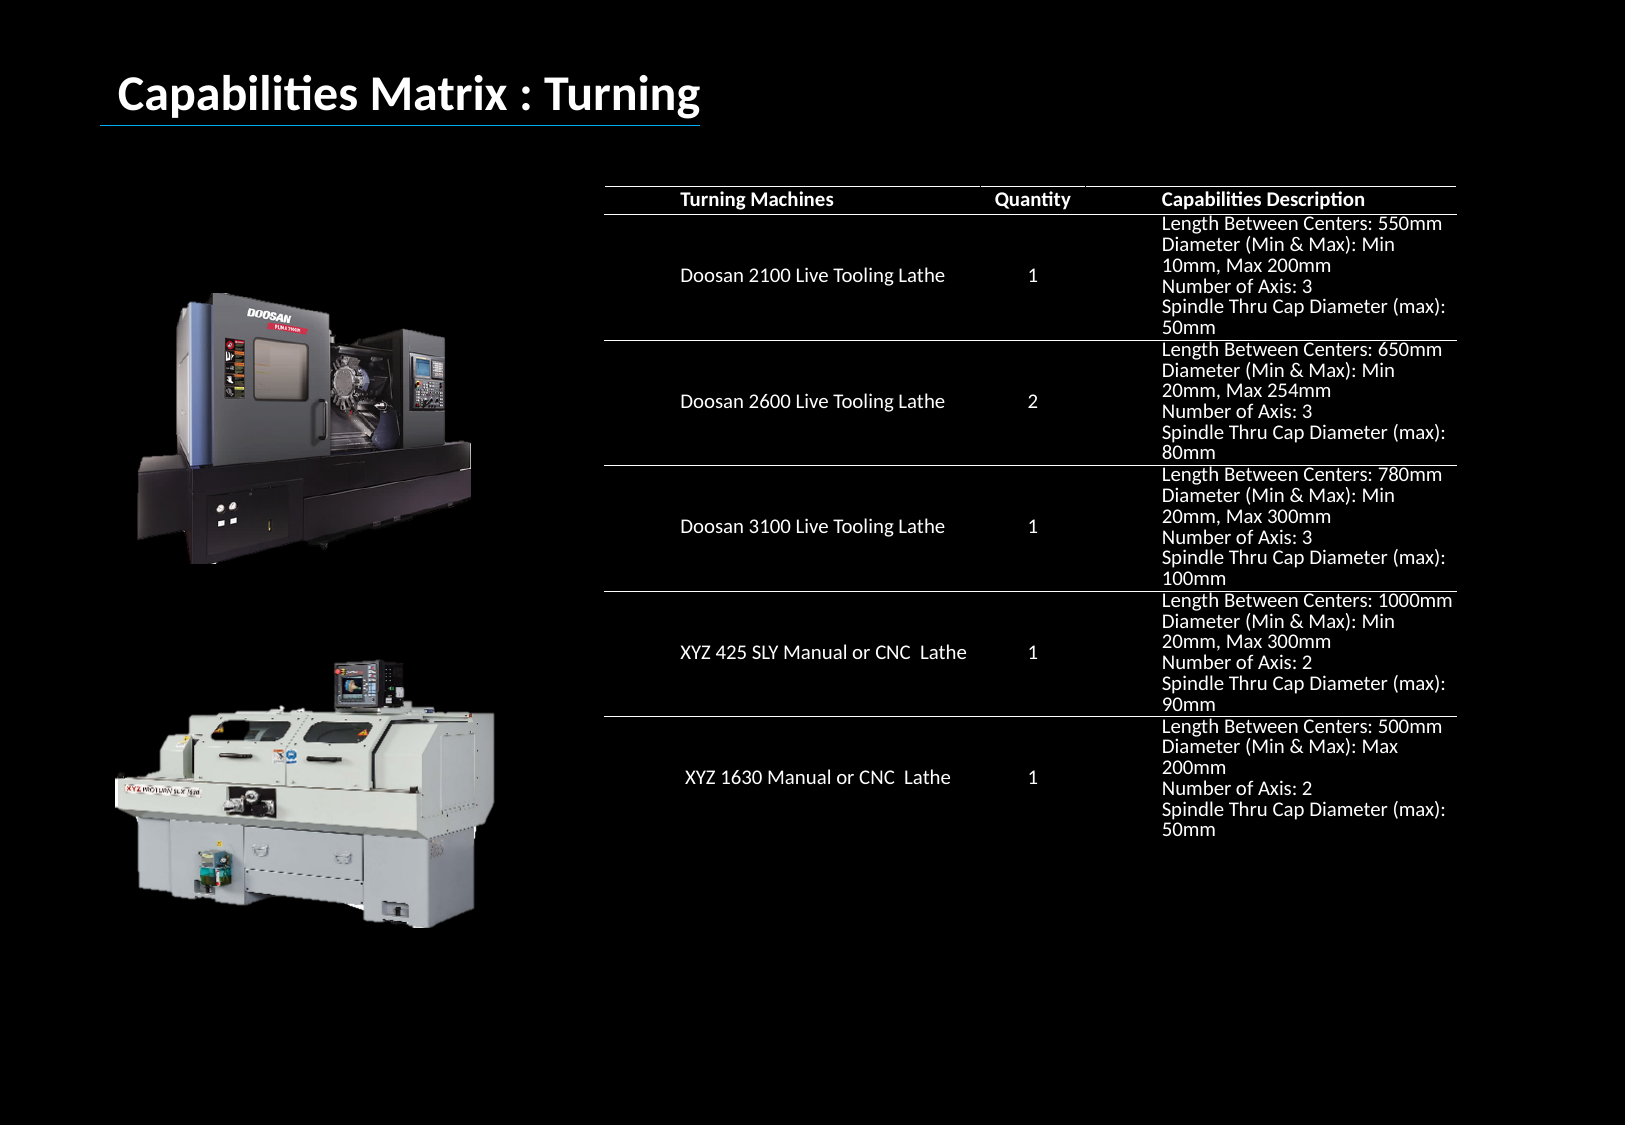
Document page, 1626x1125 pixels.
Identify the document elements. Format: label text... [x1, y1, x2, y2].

table_cell 1 [981, 466, 1085, 591]
table_header Turning Machines [720, 187, 980, 214]
table_header Quantity [981, 187, 1085, 214]
table_cell 1 [981, 215, 1085, 340]
table_header Capabilities Description [1086, 187, 1456, 214]
table_cell 1 [981, 592, 1085, 716]
table_cell XYZ 1630 Manual or CNC Lathe [720, 717, 980, 841]
table_cell Doosan 2100 Live Tooling Lathe [720, 215, 980, 340]
table_cell Length Between Centers: 780mm Diameter (Min & Max): Min 20mm, Max 300mm Number of Axis: 3 Spindle Thru Cap Diameter (max): 100mm [1086, 466, 1456, 591]
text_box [99, 52, 720, 946]
table_cell Length Between Centers: 650mm Diameter (Min & Max): Min 20mm, Max 254mm Number of Axis: 3 Spindle Thru Cap Diameter (max): 80mm [1086, 341, 1456, 465]
table_cell 1 [981, 717, 1085, 841]
table_cell XYZ 425 SLY Manual or CNC Lathe [720, 592, 980, 716]
table_cell Length Between Centers: 500mm Diameter (Min & Max): Max 200mm Number of Axis: 2 Spindle Thru Cap Diameter (max): 50mm [1086, 717, 1456, 841]
table_cell Length Between Centers: 550mm Diameter (Min & Max): Min 10mm, Max 200mm Number of Axis: 3 Spindle Thru Cap Diameter (max): 50mm [1086, 215, 1456, 340]
table_cell Doosan 3100 Live Tooling Lathe [720, 466, 980, 591]
table_cell Length Between Centers: 1000mm Diameter (Min & Max): Min 20mm, Max 300mm Number of Axis: 2 Spindle Thru Cap Diameter (max): 90mm [1086, 592, 1456, 716]
table_cell 2 [981, 341, 1085, 465]
table_cell Doosan 2600 Live Tooling Lathe [720, 341, 980, 465]
